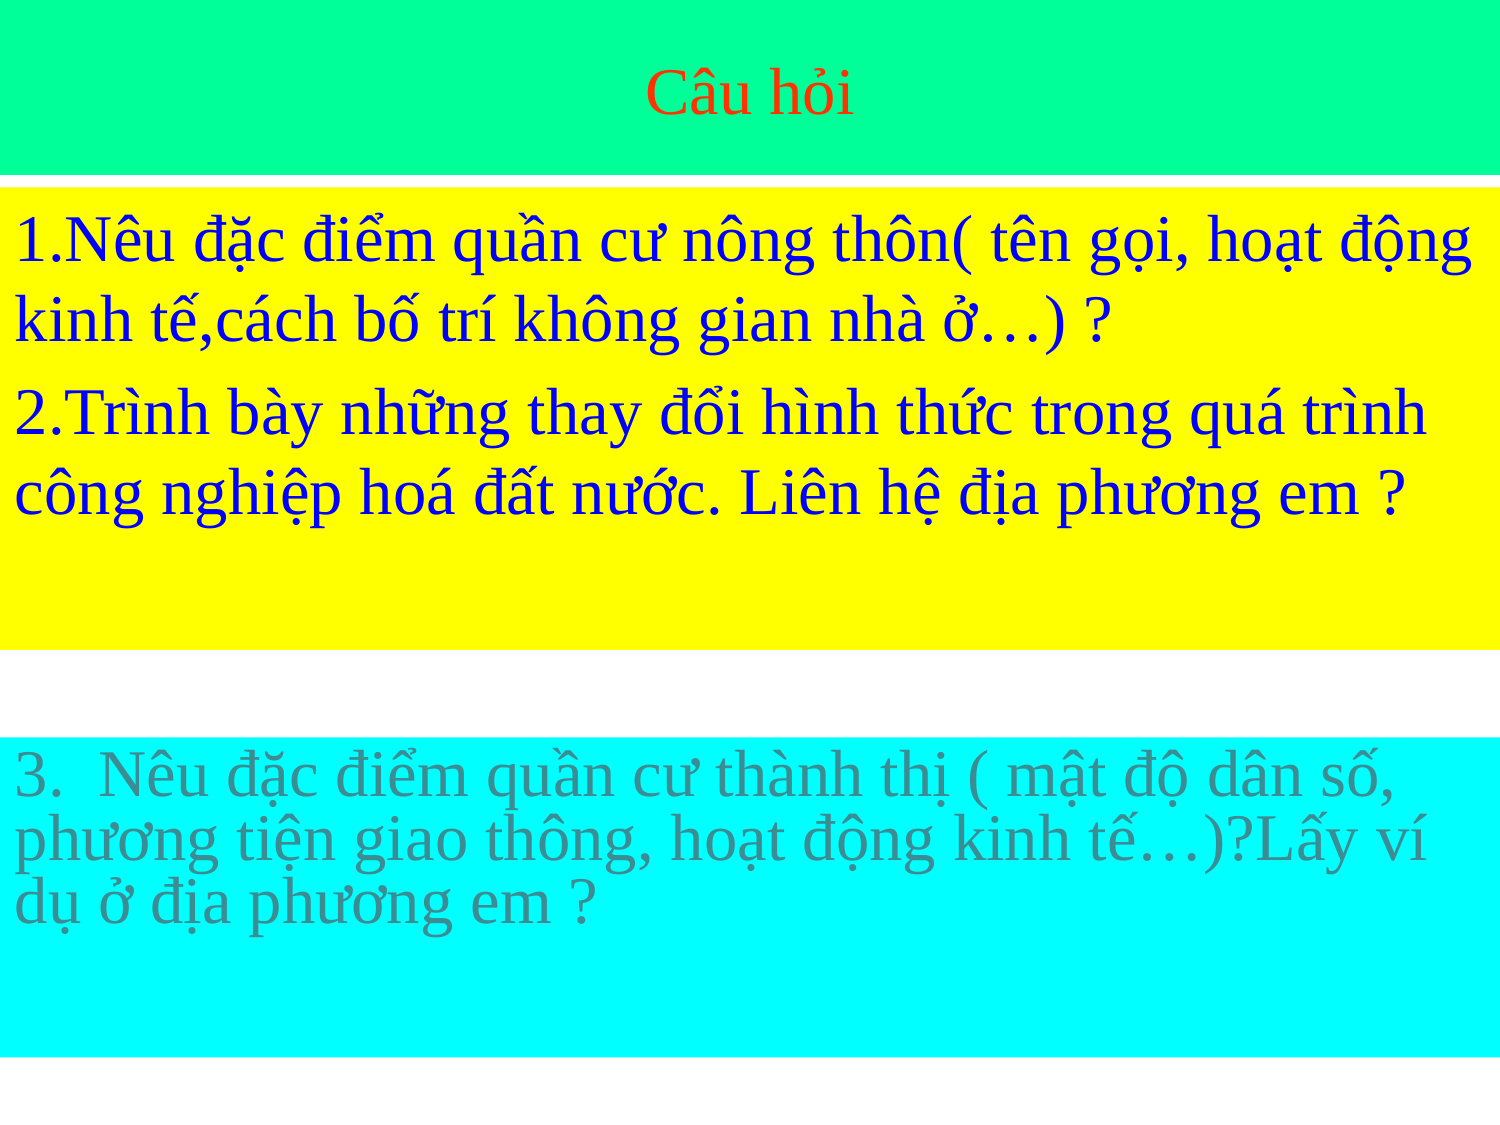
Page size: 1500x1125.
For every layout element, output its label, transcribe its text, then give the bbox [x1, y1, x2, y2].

list 1.Nêu đặc điểm quần cư nông thôn( tên gọi, hoạt động kinh tế,cách bố trí không gian nhà ở…) ? 2.Trình bày những thay đổi hình thức trong quá trình công nghiệp hoá đất nước. Liên hệ địa phương em ? [0, 187, 1500, 651]
title Câu hỏi [0, 0, 1500, 176]
text_box 3. Nêu đặc điểm quần cư thành thị ( mật độ dân số, phương tiện giao thông, hoạt động kinh tế…)?Lấy ví dụ ở địa phương em ? [0, 737, 1500, 1058]
